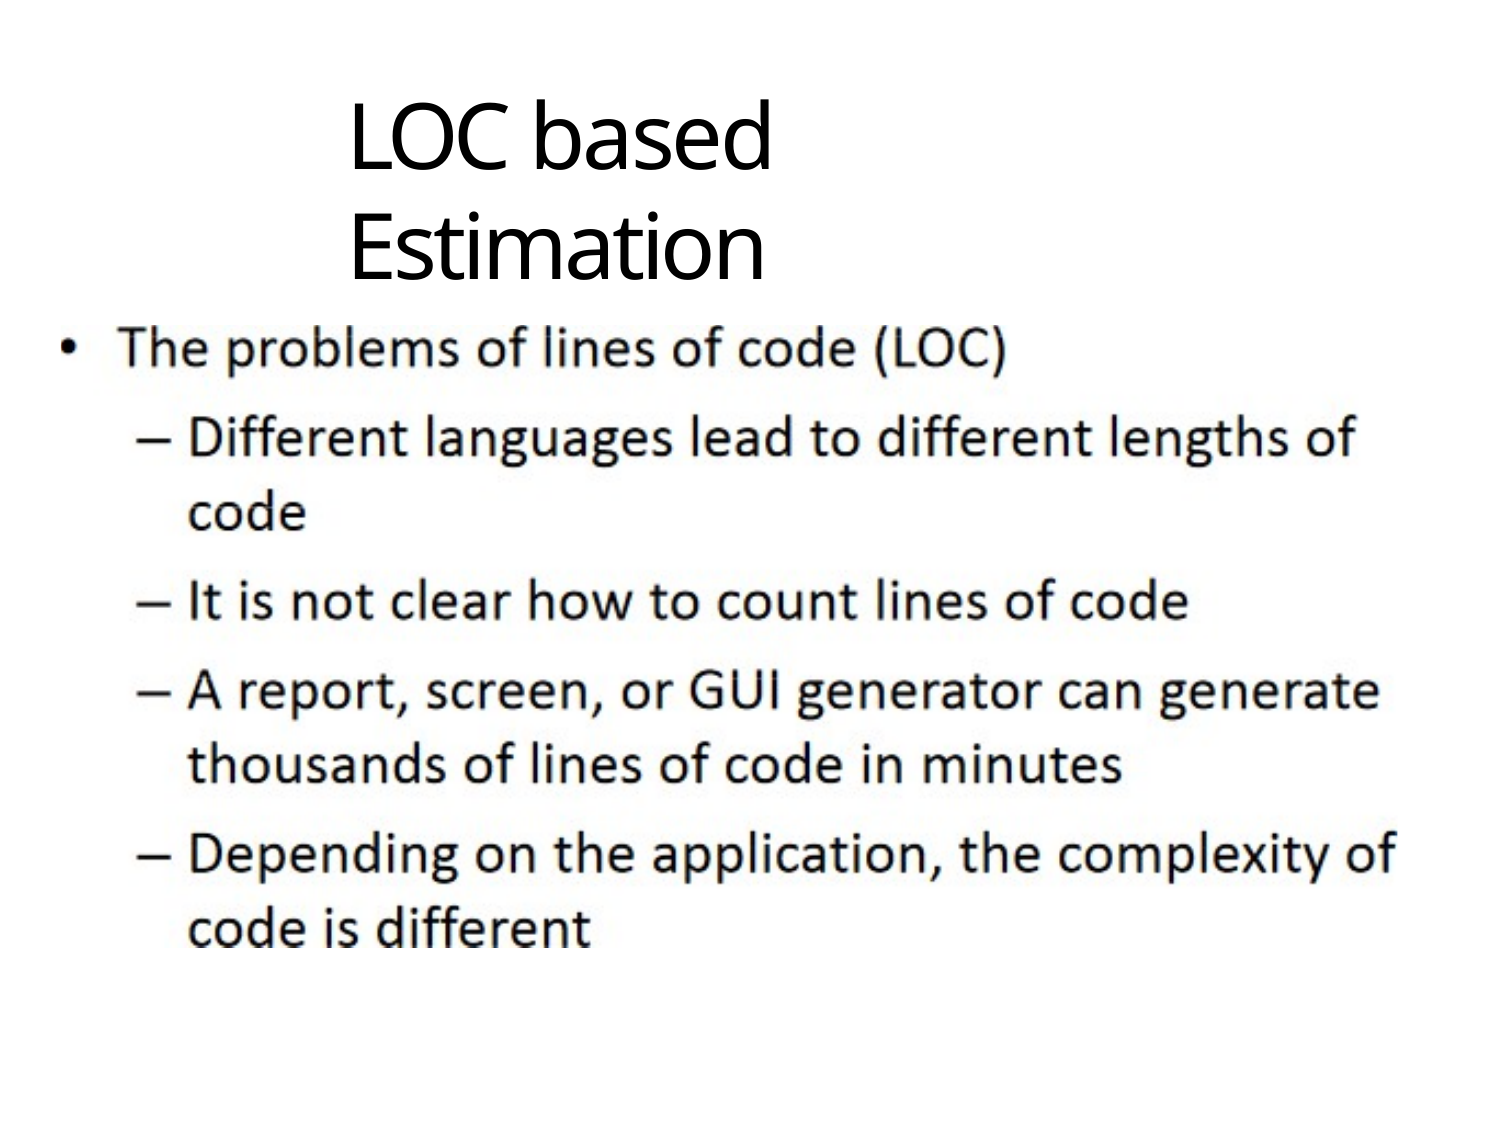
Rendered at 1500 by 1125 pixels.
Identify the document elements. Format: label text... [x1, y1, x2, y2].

text_box [60, 325, 1398, 948]
title LOC based Estimation [344, 75, 1156, 298]
